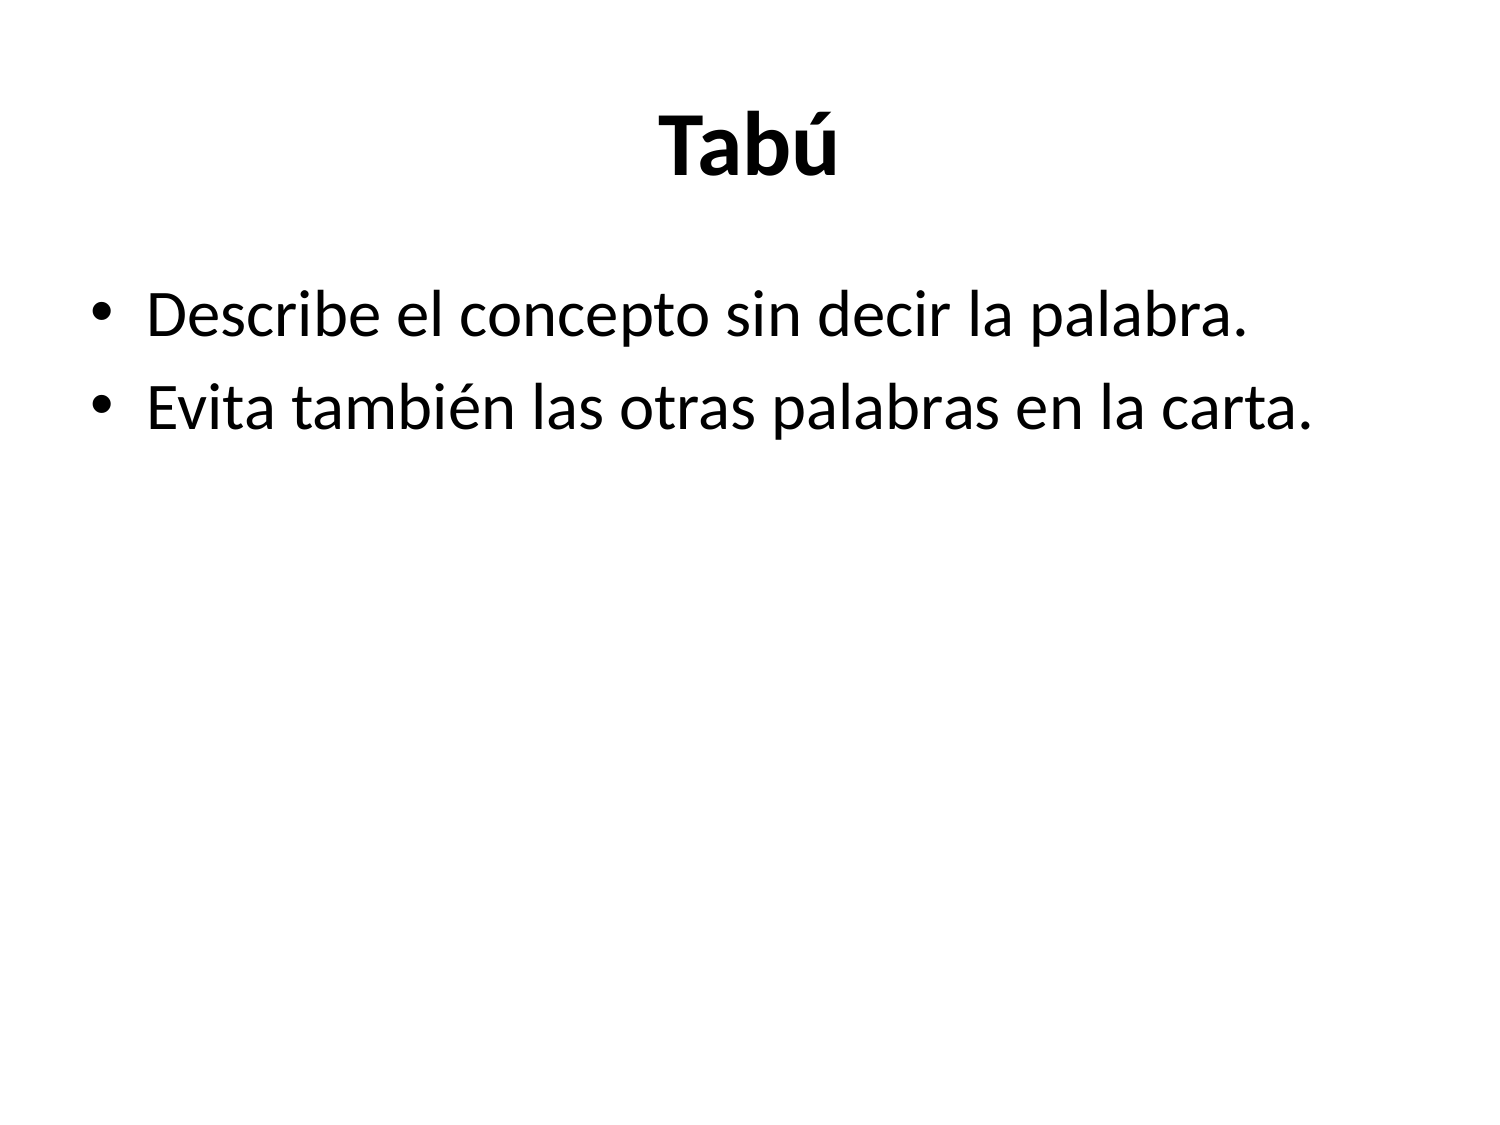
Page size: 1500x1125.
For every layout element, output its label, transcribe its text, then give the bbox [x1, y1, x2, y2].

list Describe el concepto sin decir la palabra. Evita también las otras palabras en la carta. [75, 262, 1425, 1005]
title Tabú [75, 45, 1425, 233]
